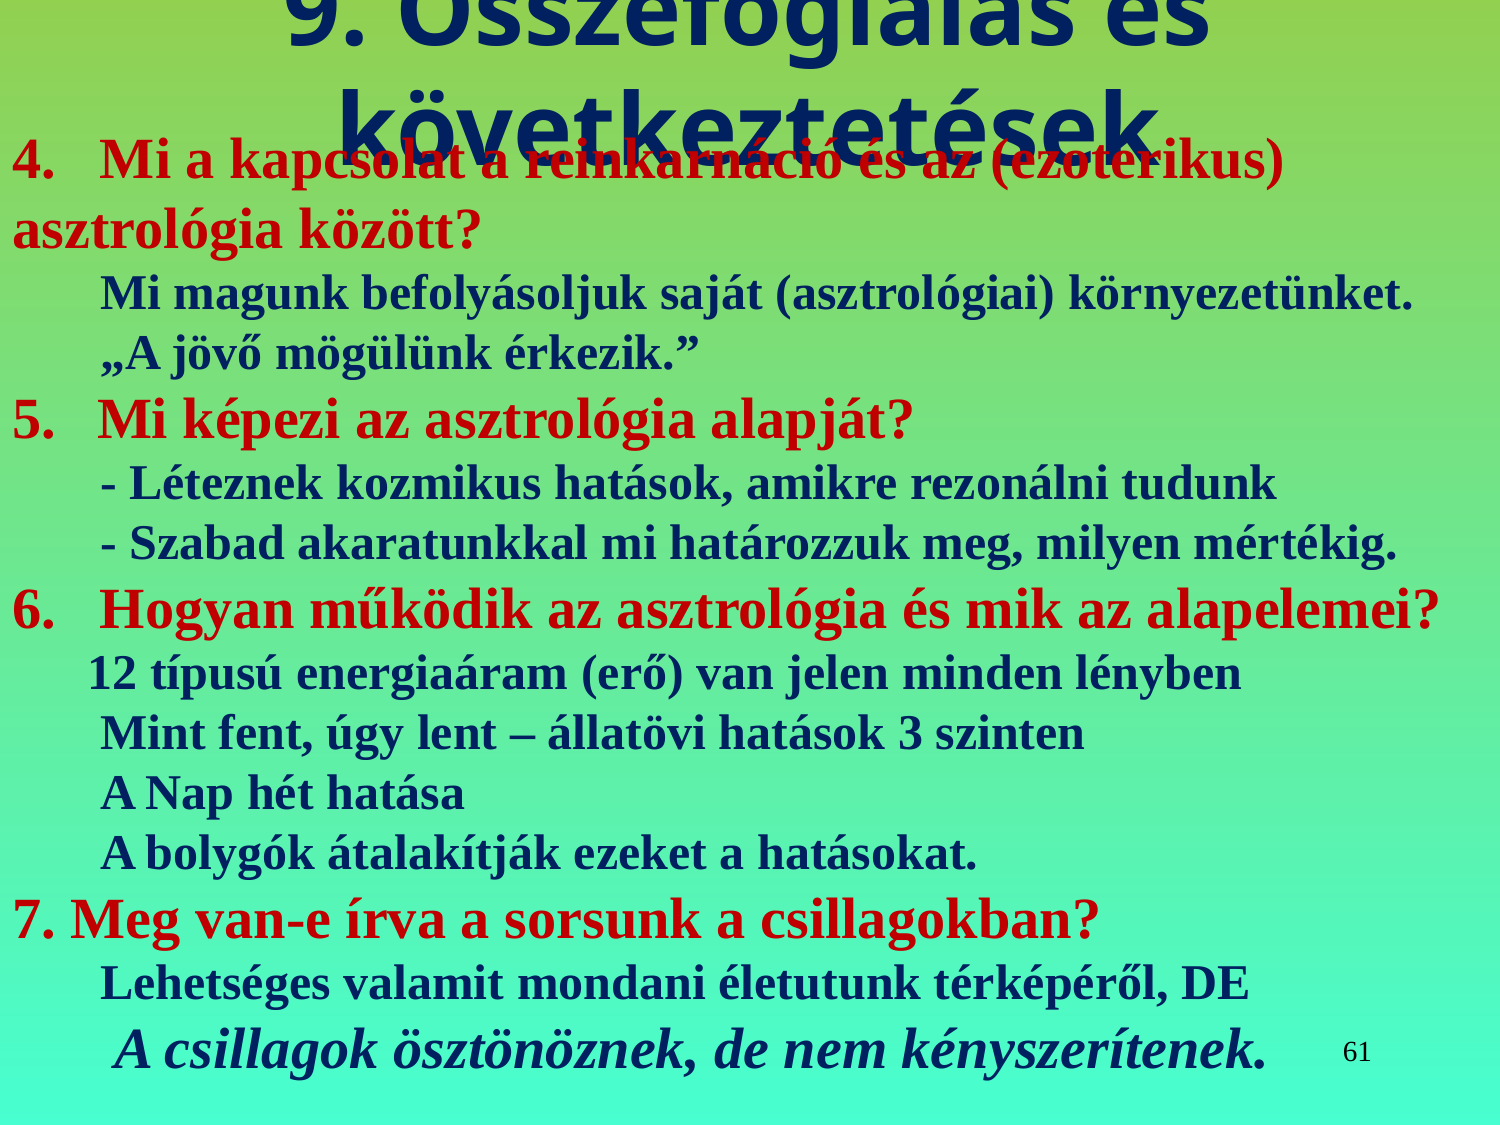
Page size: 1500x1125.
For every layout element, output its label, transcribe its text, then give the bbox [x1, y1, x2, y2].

title 9. Összefoglalás és következtetések [0, 5, 1498, 112]
slide_number 61 [1074, 1025, 1388, 1100]
text_box 4. Mi a kapcsolat a reinkarnáció és az (ezoterikus) asztrológia között? Mi magunk befolyásoljuk saját (asztrológiai) környezetünket. „A jövő mögülünk érkezik.” Mi képezi az asztrológia alapját? - Léteznek kozmikus hatások, amikre rezonálni tudunk - Szabad akaratunkkal mi határozzuk meg, milyen mértékig. 6. Hogyan működik az asztrológia és mik az alapelemei? 12 típusú energiaáram (erő) van jelen minden lényben Mint fent, úgy lent – állatövi hatások 3 szinten A Nap hét hatása A bolygók átalakítják ezeket a hatásokat. 7. Meg van-e írva a sorsunk a csillagokban? Lehetséges valamit mondani életutunk térképéről, DE A csillagok ösztönöznek, de nem kényszerítenek. [0, 112, 1498, 1088]
